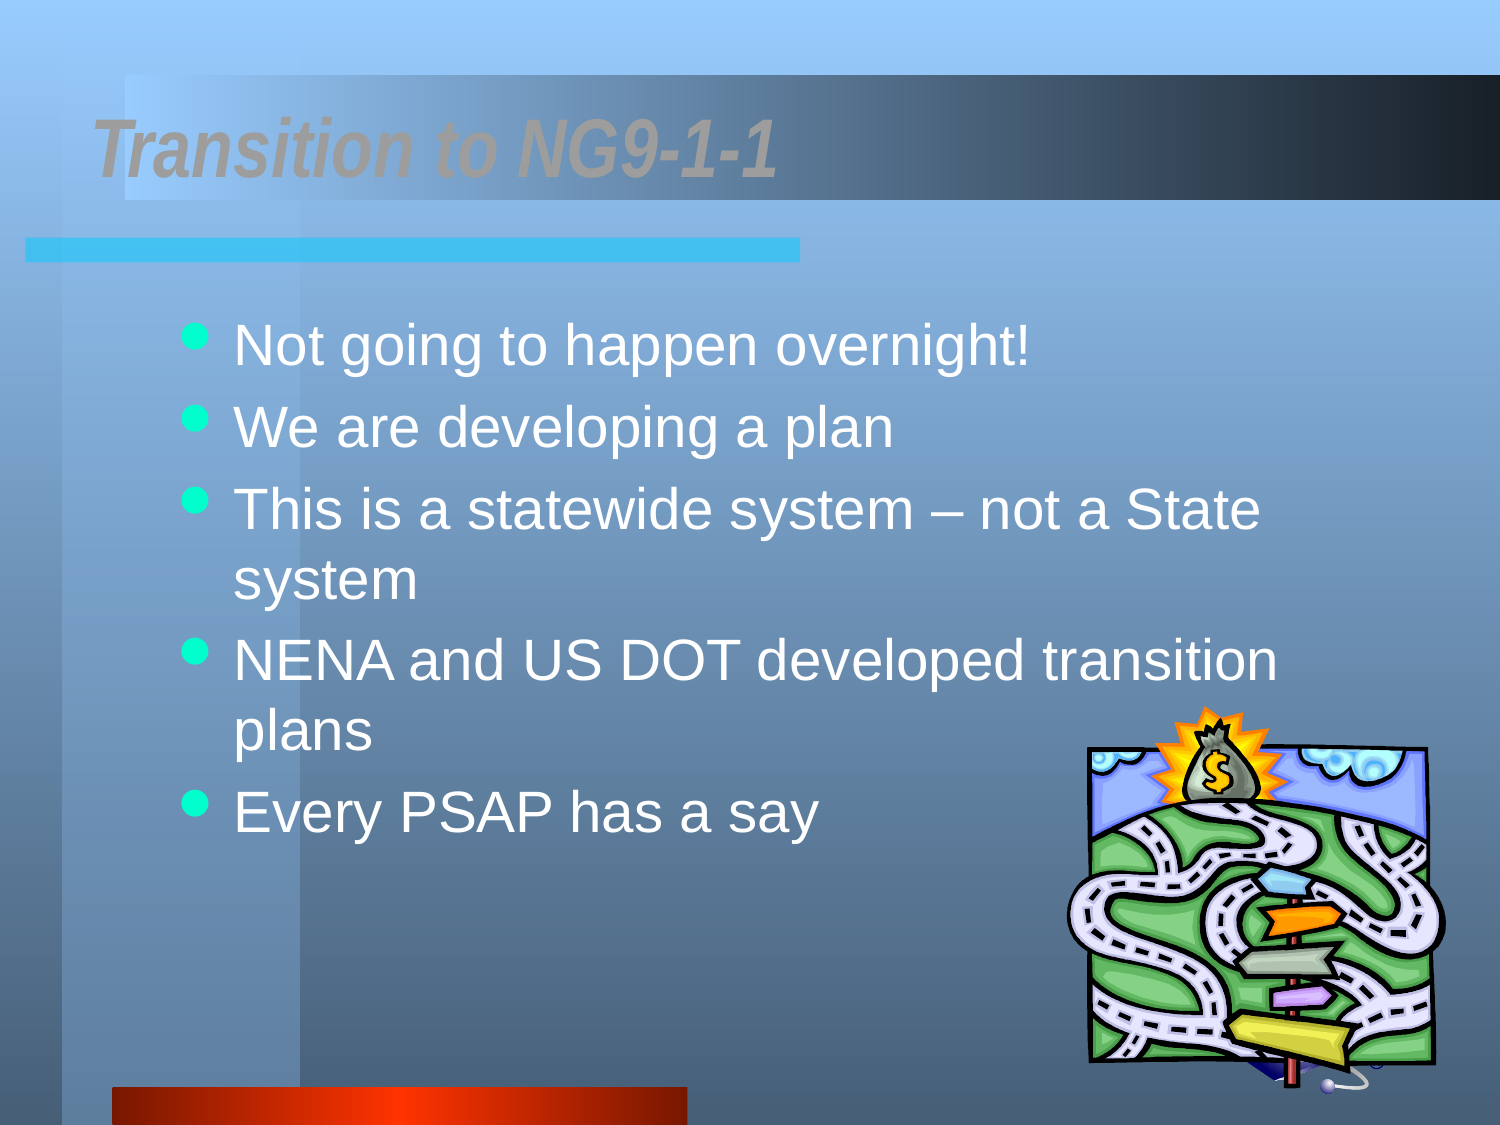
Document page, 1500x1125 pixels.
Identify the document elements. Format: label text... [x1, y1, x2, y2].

list Not going to happen overnight! We are developing a plan This is a statewide system – not a State system NENA and US DOT developed transition plans Every PSAP has a say [162, 299, 1438, 976]
title Transition to NG9-1-1 [74, 49, 1276, 238]
picture [1062, 699, 1453, 1095]
